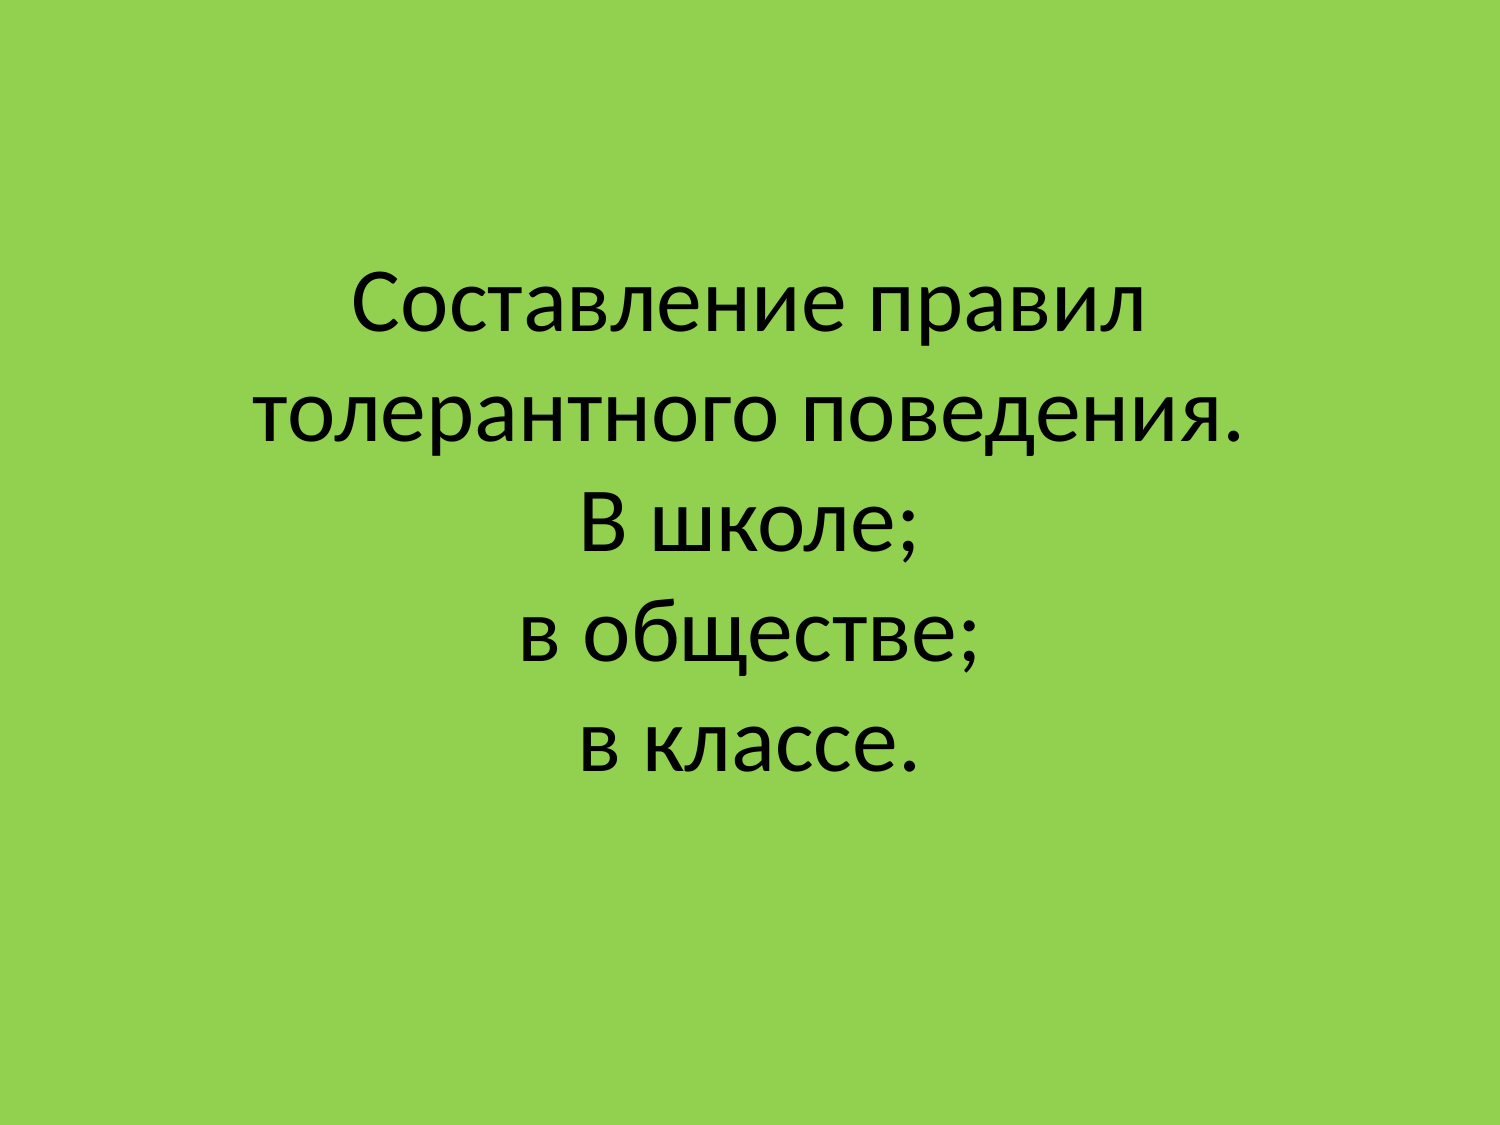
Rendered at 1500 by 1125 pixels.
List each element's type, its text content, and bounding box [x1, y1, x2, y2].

title Составление правил толерантного поведения. В школе; в обществе; в классе. [75, 45, 1425, 985]
